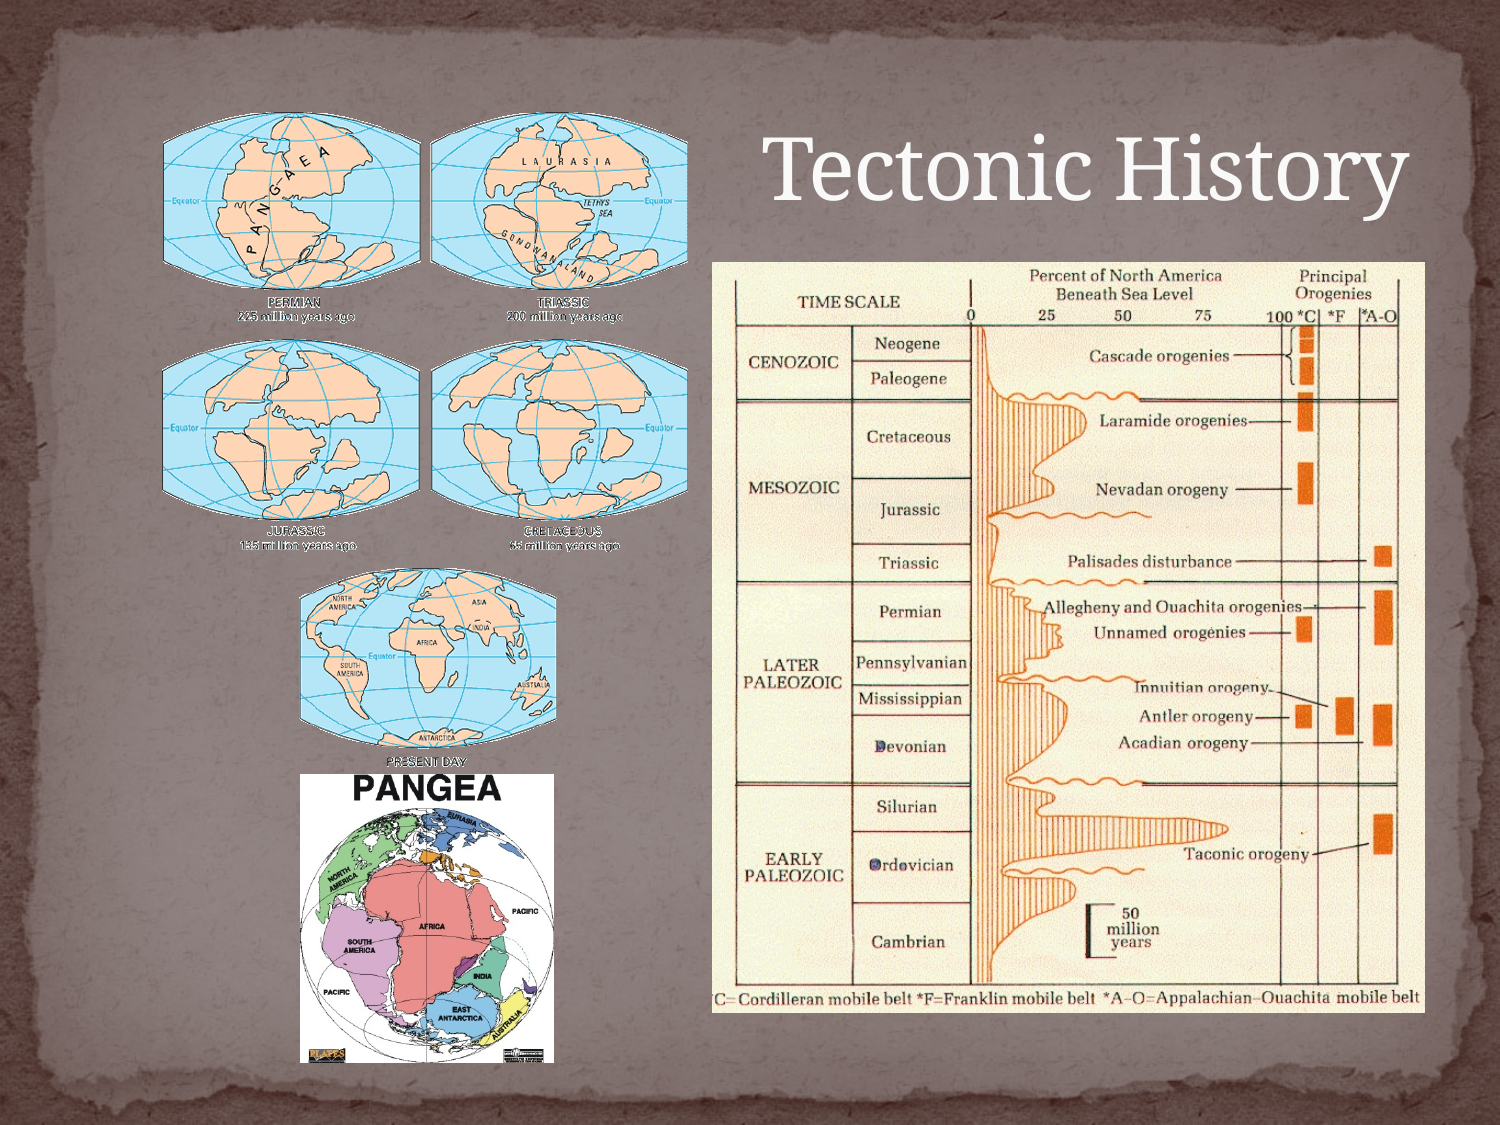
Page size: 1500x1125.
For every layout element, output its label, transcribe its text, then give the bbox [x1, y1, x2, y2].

picture [300, 774, 554, 1063]
picture [712, 262, 1425, 1013]
picture [162, 112, 688, 768]
title Tectonic History [474, 0, 1425, 225]
